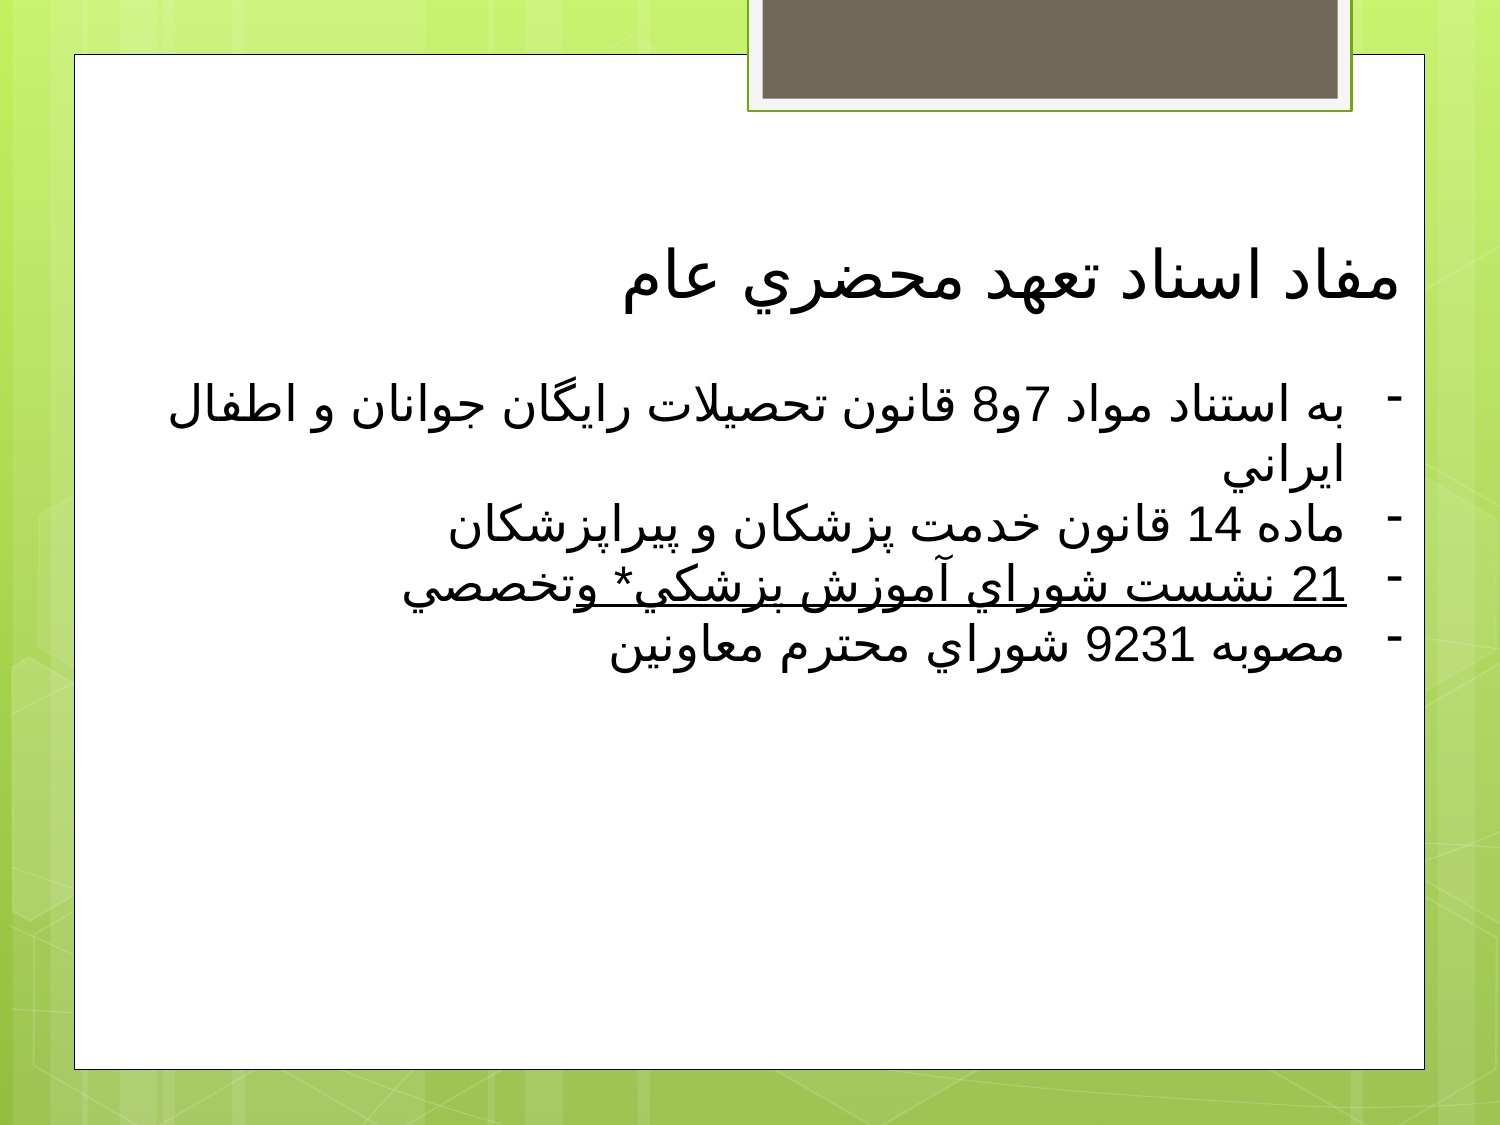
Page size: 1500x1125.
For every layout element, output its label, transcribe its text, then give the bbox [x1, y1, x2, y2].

text_box مفاد اسناد تعهد محضري عام به استناد مواد 7و8 قانون تحصيلات رايگان جوانان و اطفال ايراني ماده 14 قانون خدمت پزشكان و پيراپزشكان 21 نشست شوراي آموزش پزشكي* وتخصصي مصوبه 9231 شوراي محترم معاونين [93, 224, 1418, 919]
